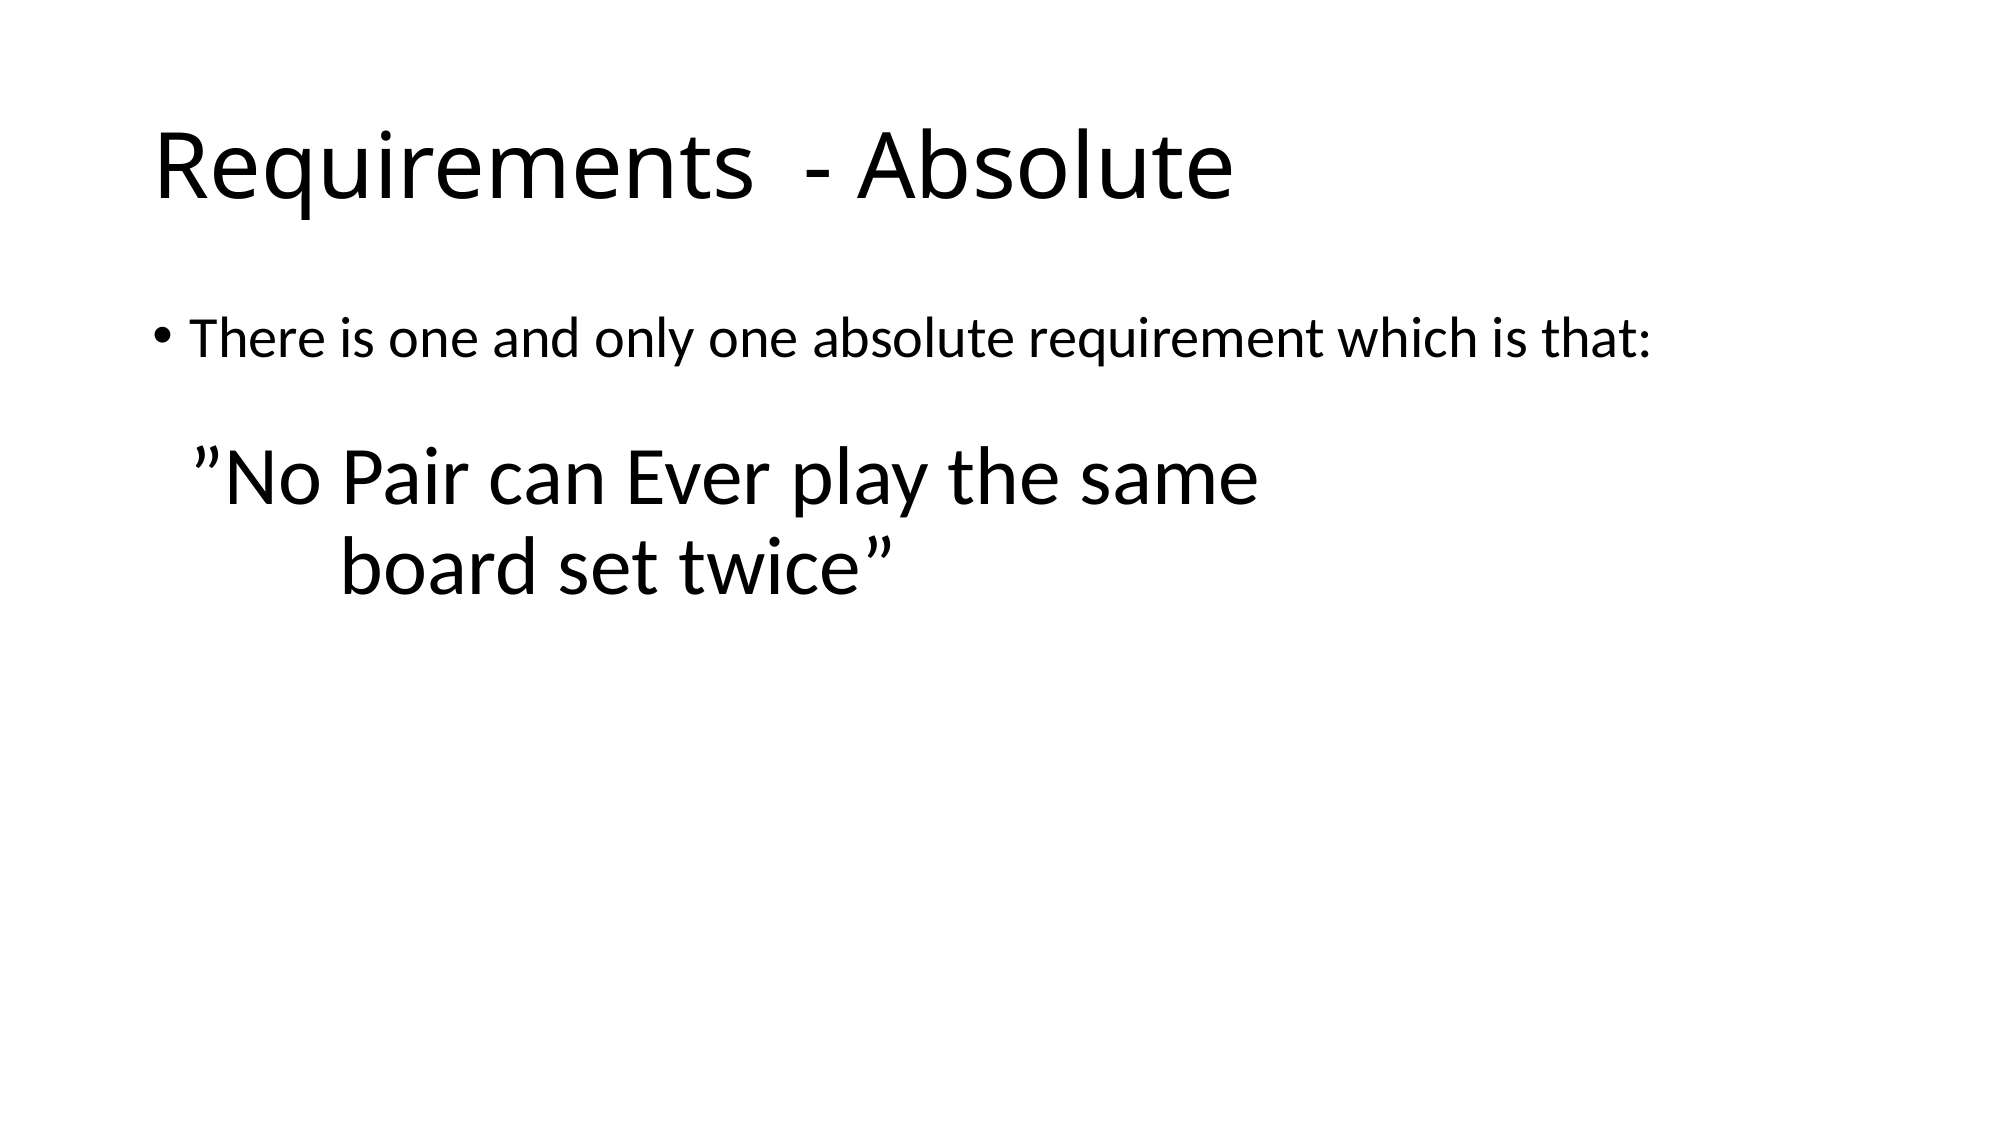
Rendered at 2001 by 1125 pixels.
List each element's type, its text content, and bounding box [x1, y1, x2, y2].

list There is one and only one absolute requirement which is that: ”No Pair can Ever play the same board set twice” [137, 299, 1863, 1014]
title Requirements - Absolute [137, 59, 1863, 278]
